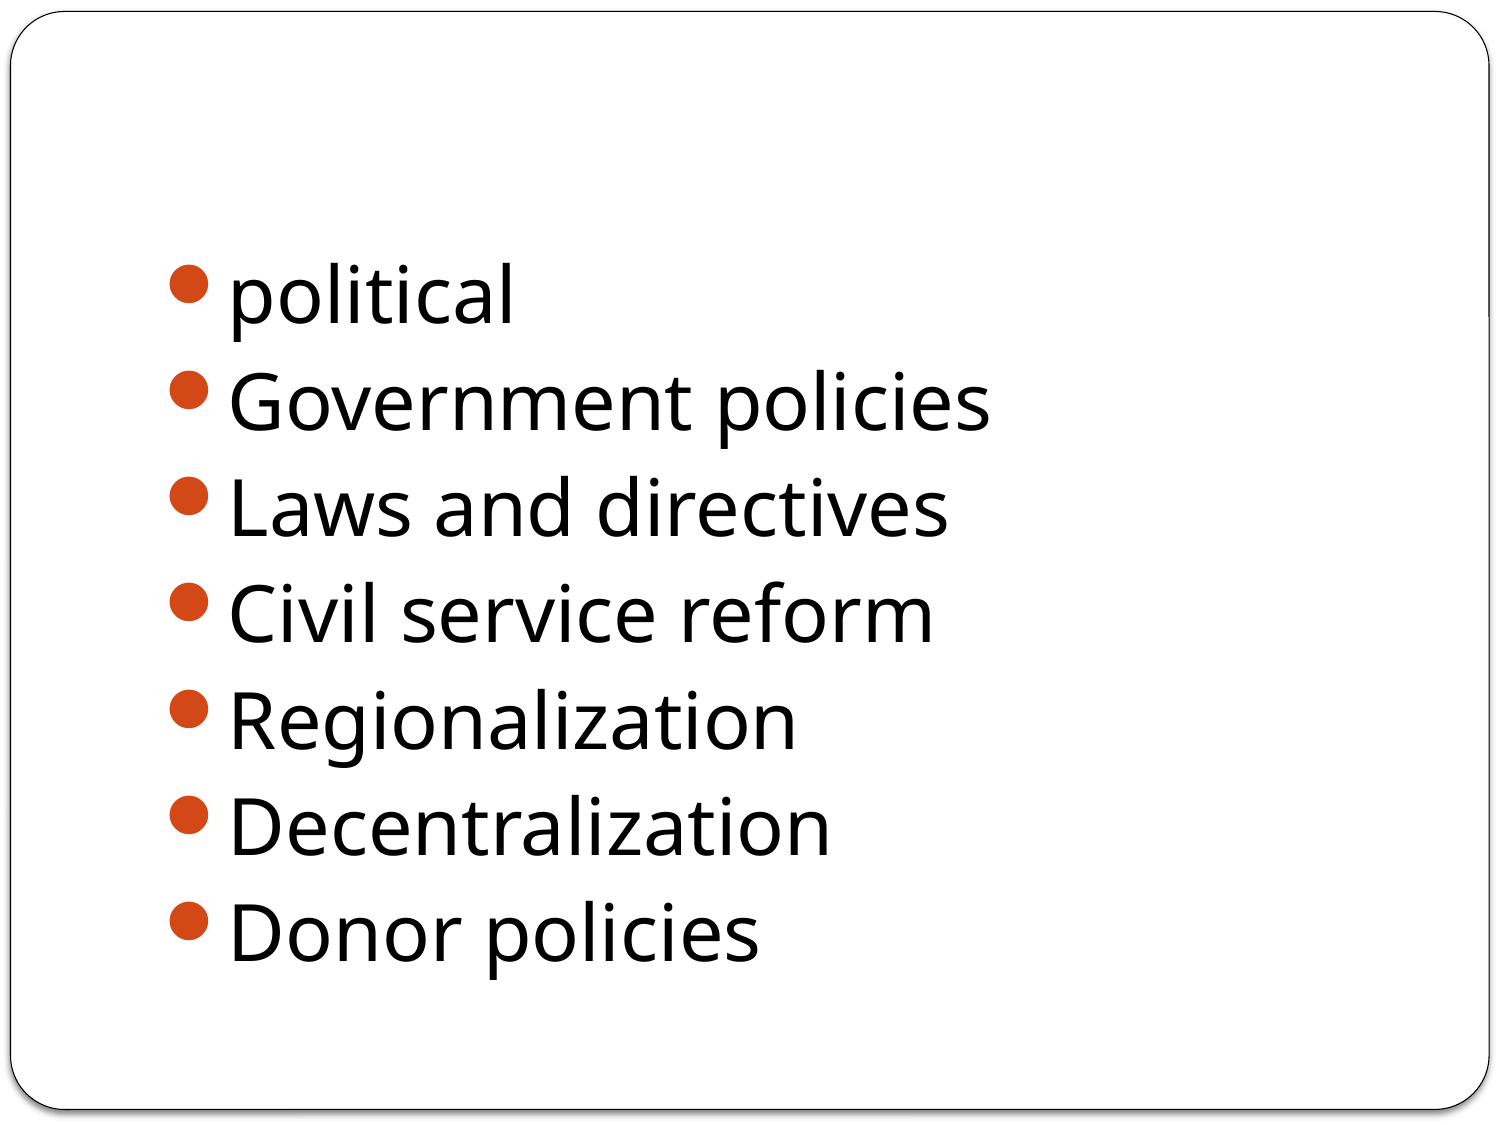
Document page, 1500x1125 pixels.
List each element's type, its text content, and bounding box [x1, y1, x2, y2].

list political Government policies Laws and directives Civil service reform Regionalization Decentralization Donor policies [150, 237, 1425, 988]
